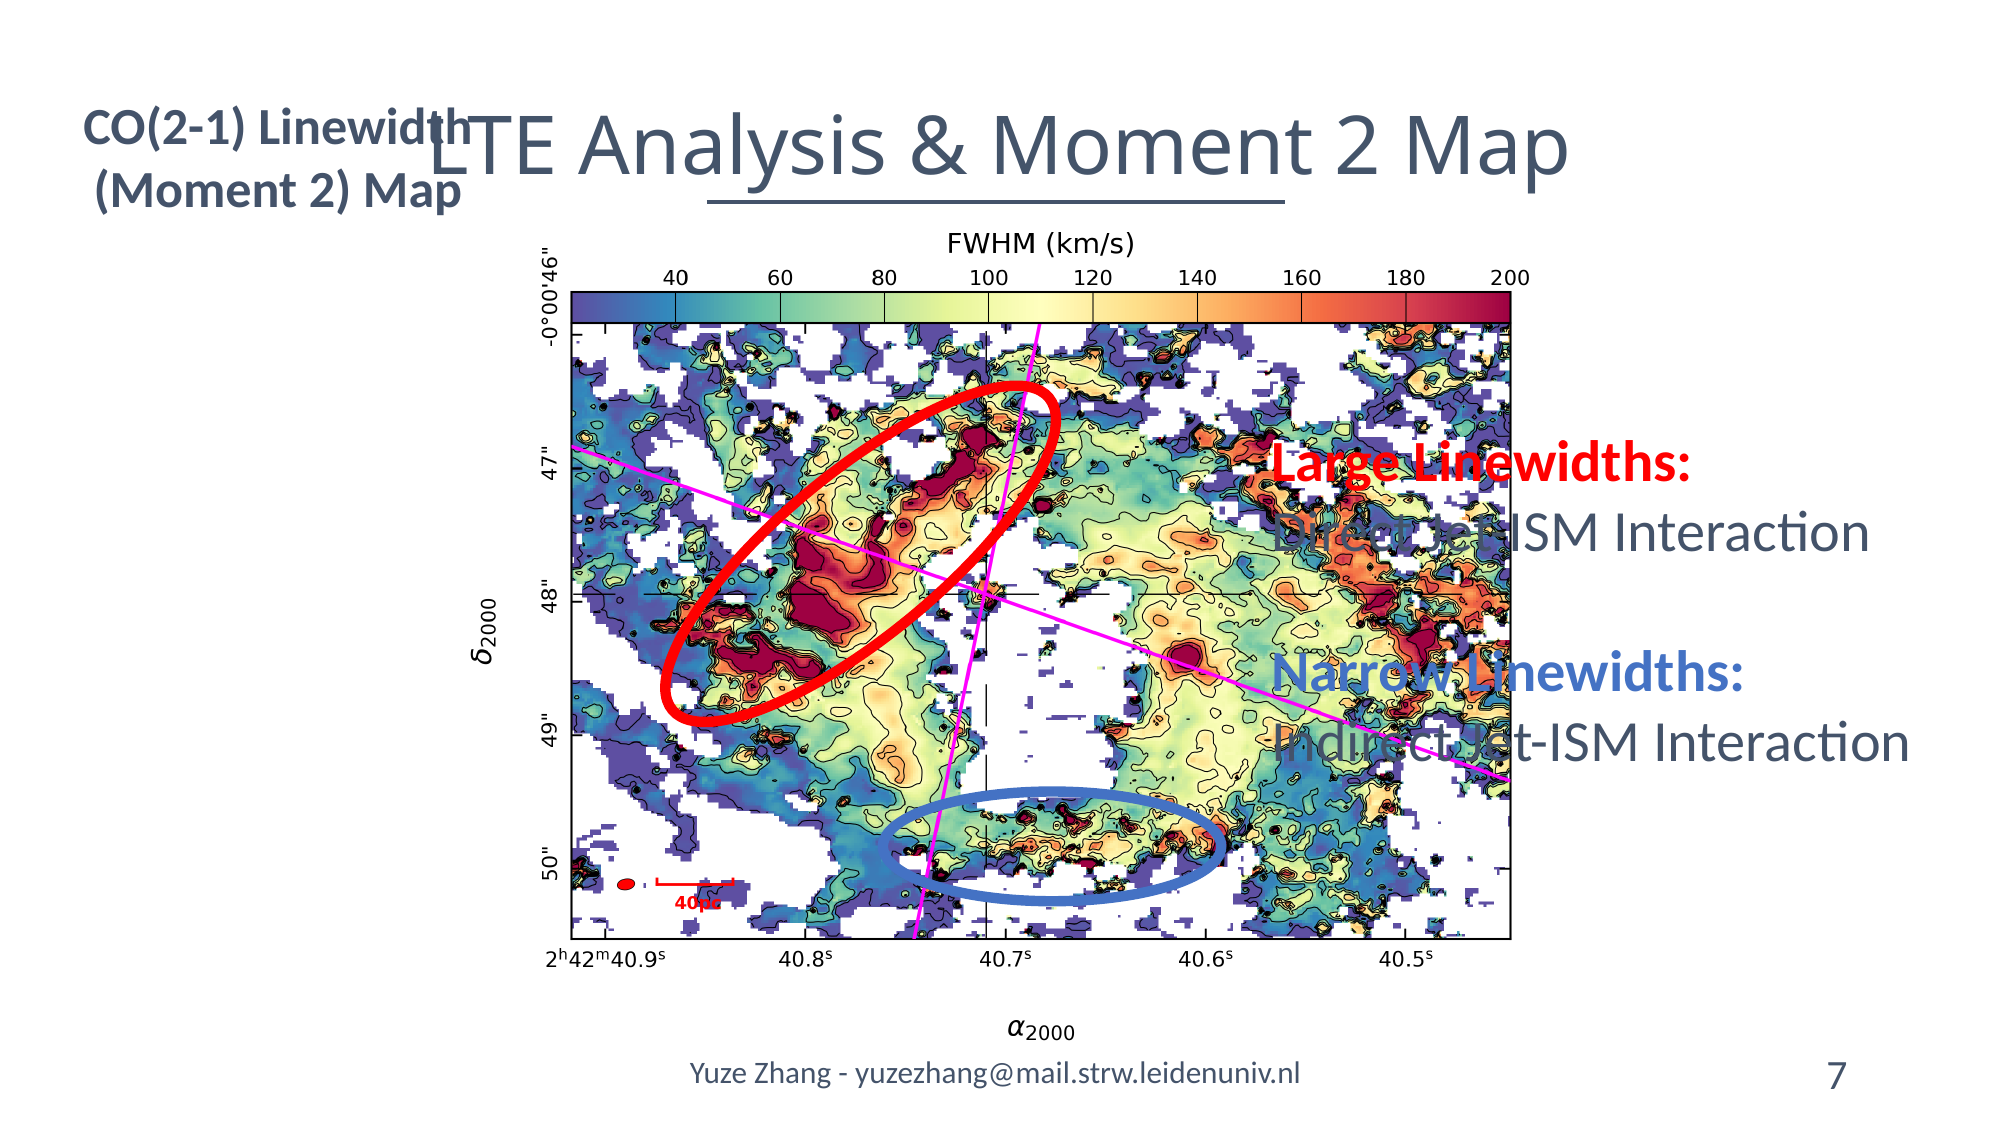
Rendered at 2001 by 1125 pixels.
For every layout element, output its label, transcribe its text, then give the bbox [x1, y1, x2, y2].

text_box Yuze Zhang - yuzezhang@mail.strw.leidenuniv.nl [675, 1046, 1324, 1098]
text_box LTE Analysis & Moment 2 Map [504, 109, 1721, 176]
text_box Large Linewidths: Direct Jet-ISM Interaction Narrow Linewidths: Indirect Jet-ISM Interaction [1535, 416, 1952, 781]
picture [464, 226, 1535, 1046]
text_box 7 [1412, 1042, 1863, 1103]
text_box CO(2-1) Linewidth (Moment 2) Map [53, 85, 504, 225]
